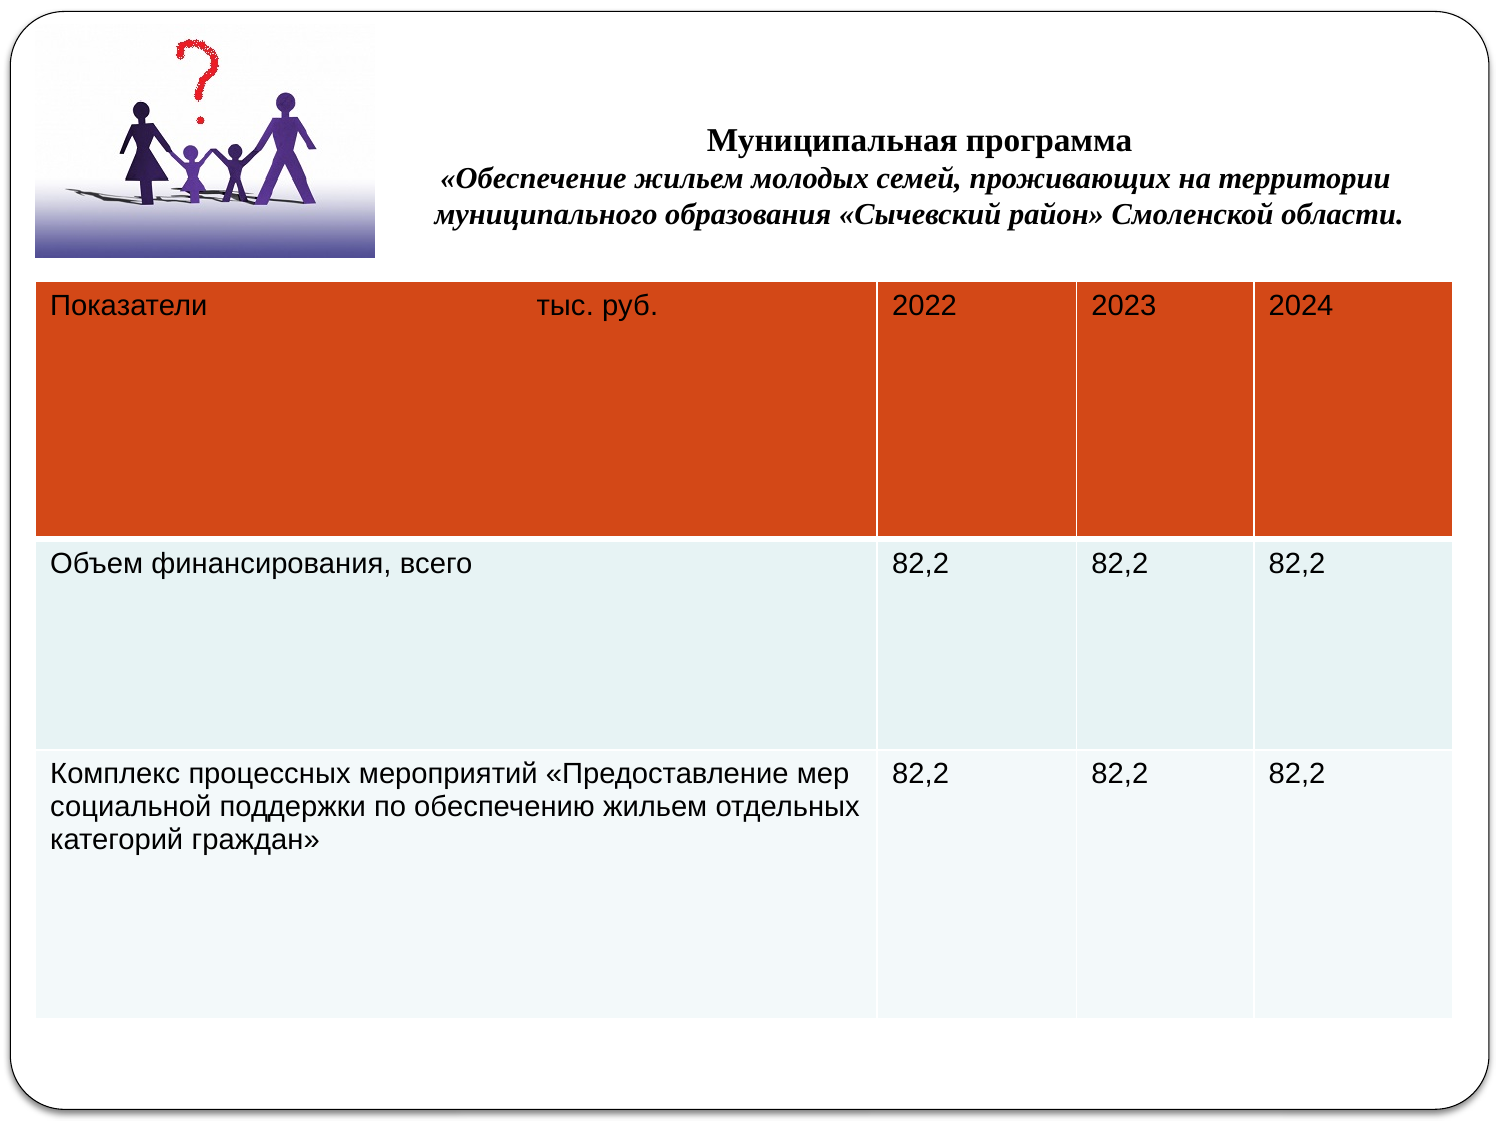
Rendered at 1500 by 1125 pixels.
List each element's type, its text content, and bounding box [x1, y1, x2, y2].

table_header 2022 [878, 282, 1076, 536]
table_header 2024 [1255, 282, 1452, 536]
table_cell 82,2 [878, 751, 1076, 1018]
table_cell Объем финансирования, всего [36, 542, 876, 749]
table_header Показатели тыс. руб. [36, 282, 876, 536]
title Муниципальная программа «Обеспечение жильем молодых семей, проживающих на территории муниципального образования «Сычевский район» Смоленской области. [382, 34, 1466, 247]
table_cell Комплекс процессных мероприятий «Предоставление мер социальной поддержки по обеспечению жильем отдельных категорий граждан» [36, 751, 876, 1018]
table_cell 82,2 [1255, 542, 1452, 749]
table_cell 82,2 [1077, 542, 1253, 749]
table_cell 82,2 [1077, 751, 1253, 1018]
table_cell 82,2 [878, 542, 1076, 749]
table_cell 82,2 [1255, 751, 1452, 1018]
picture [34, 23, 376, 258]
table_header 2023 [1077, 282, 1253, 536]
